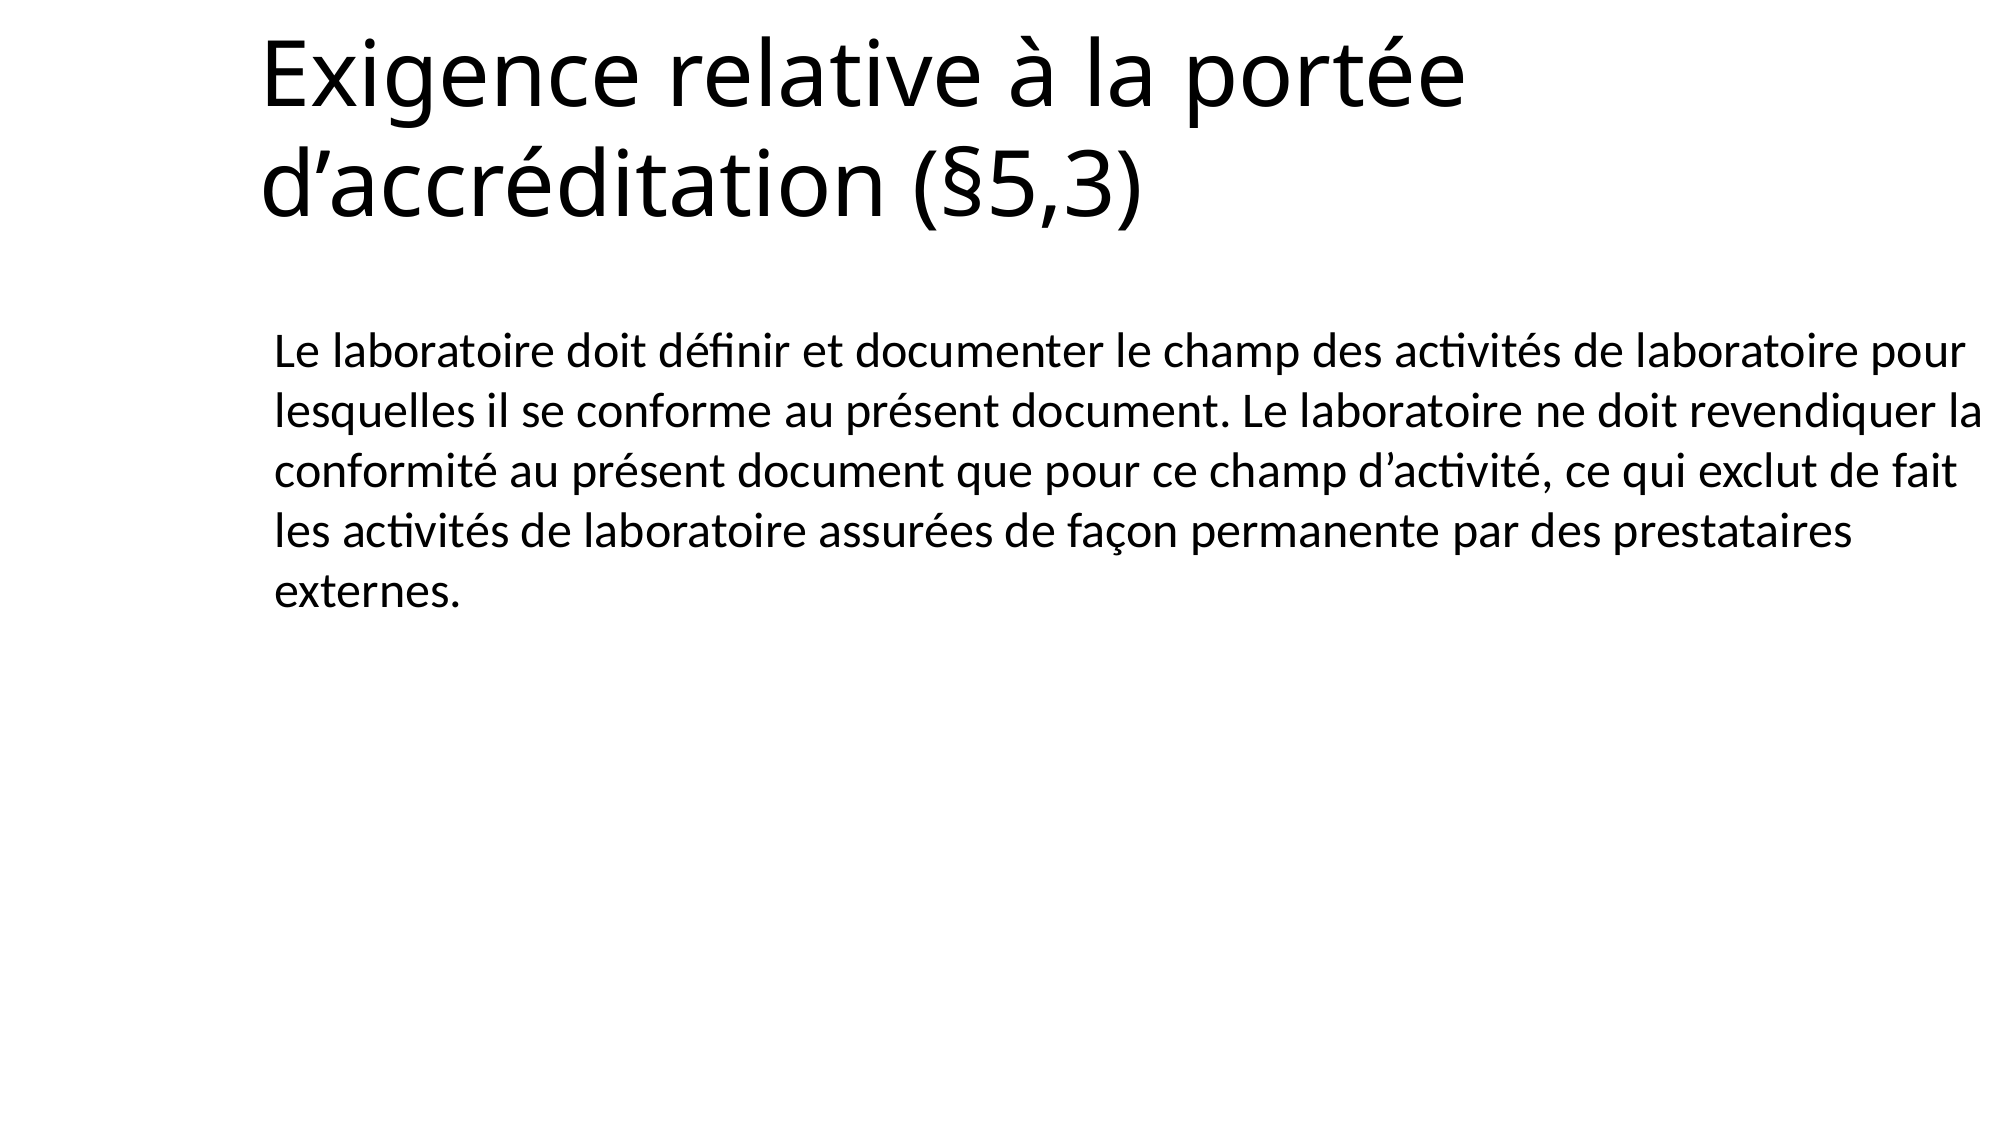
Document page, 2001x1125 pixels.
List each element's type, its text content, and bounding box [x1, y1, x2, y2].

text_box Le laboratoire doit définir et documenter le champ des activités de laboratoire pour lesquelles il se conforme au présent document. Le laboratoire ne doit revendiquer la conformité au présent document que pour ce champ d’activité, ce qui exclut de fait les activités de laboratoire assurées de façon permanente par des prestataires externes. [259, 310, 2000, 626]
title Exigence relative à la portée d’accréditation (§5,3) [244, 74, 2000, 176]
